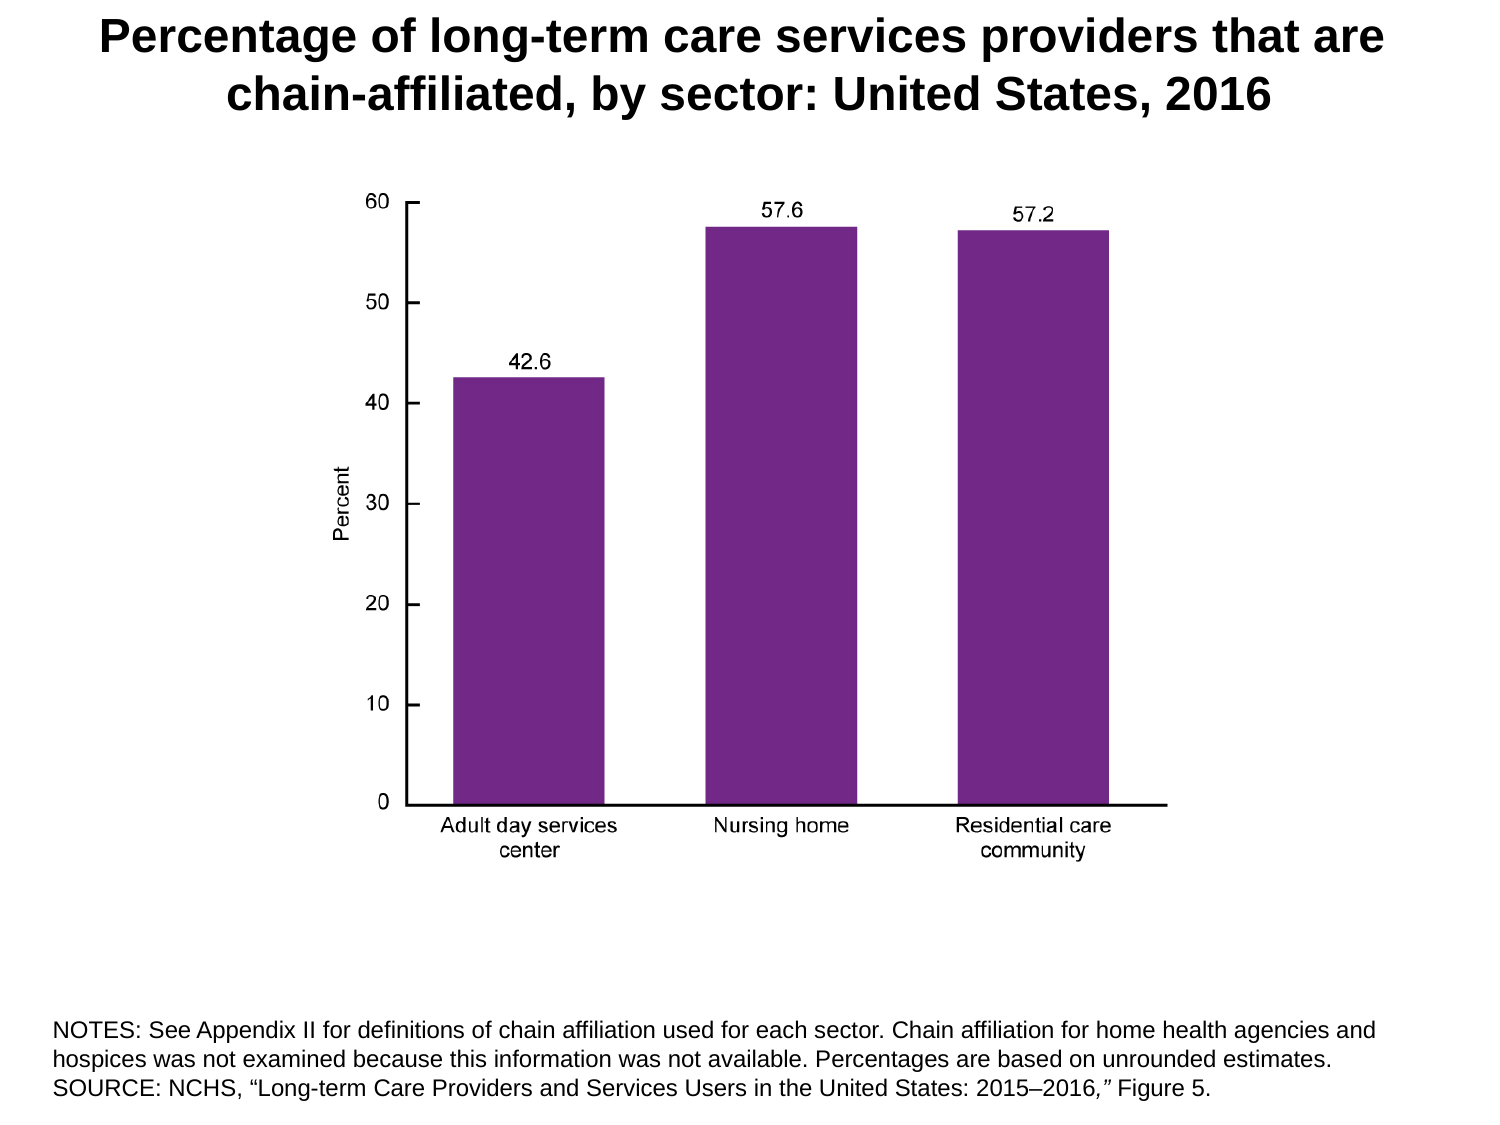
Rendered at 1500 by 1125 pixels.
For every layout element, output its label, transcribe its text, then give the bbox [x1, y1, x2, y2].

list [328, 187, 1175, 862]
title Percentage of long-term care services providers that are chain-affiliated, by sector: United States, 2016 [12, 0, 1488, 128]
list NOTES: See Appendix II for definitions of chain affiliation used for each sector. Chain affiliation for home health agencies and hospices was not examined because this information was not available. Percentages are based on unrounded estimates. SOURCE: NCHS, “Long-term Care Providers and Services Users in the United States: 2015–2016,” Figure 5. [37, 990, 1463, 1125]
